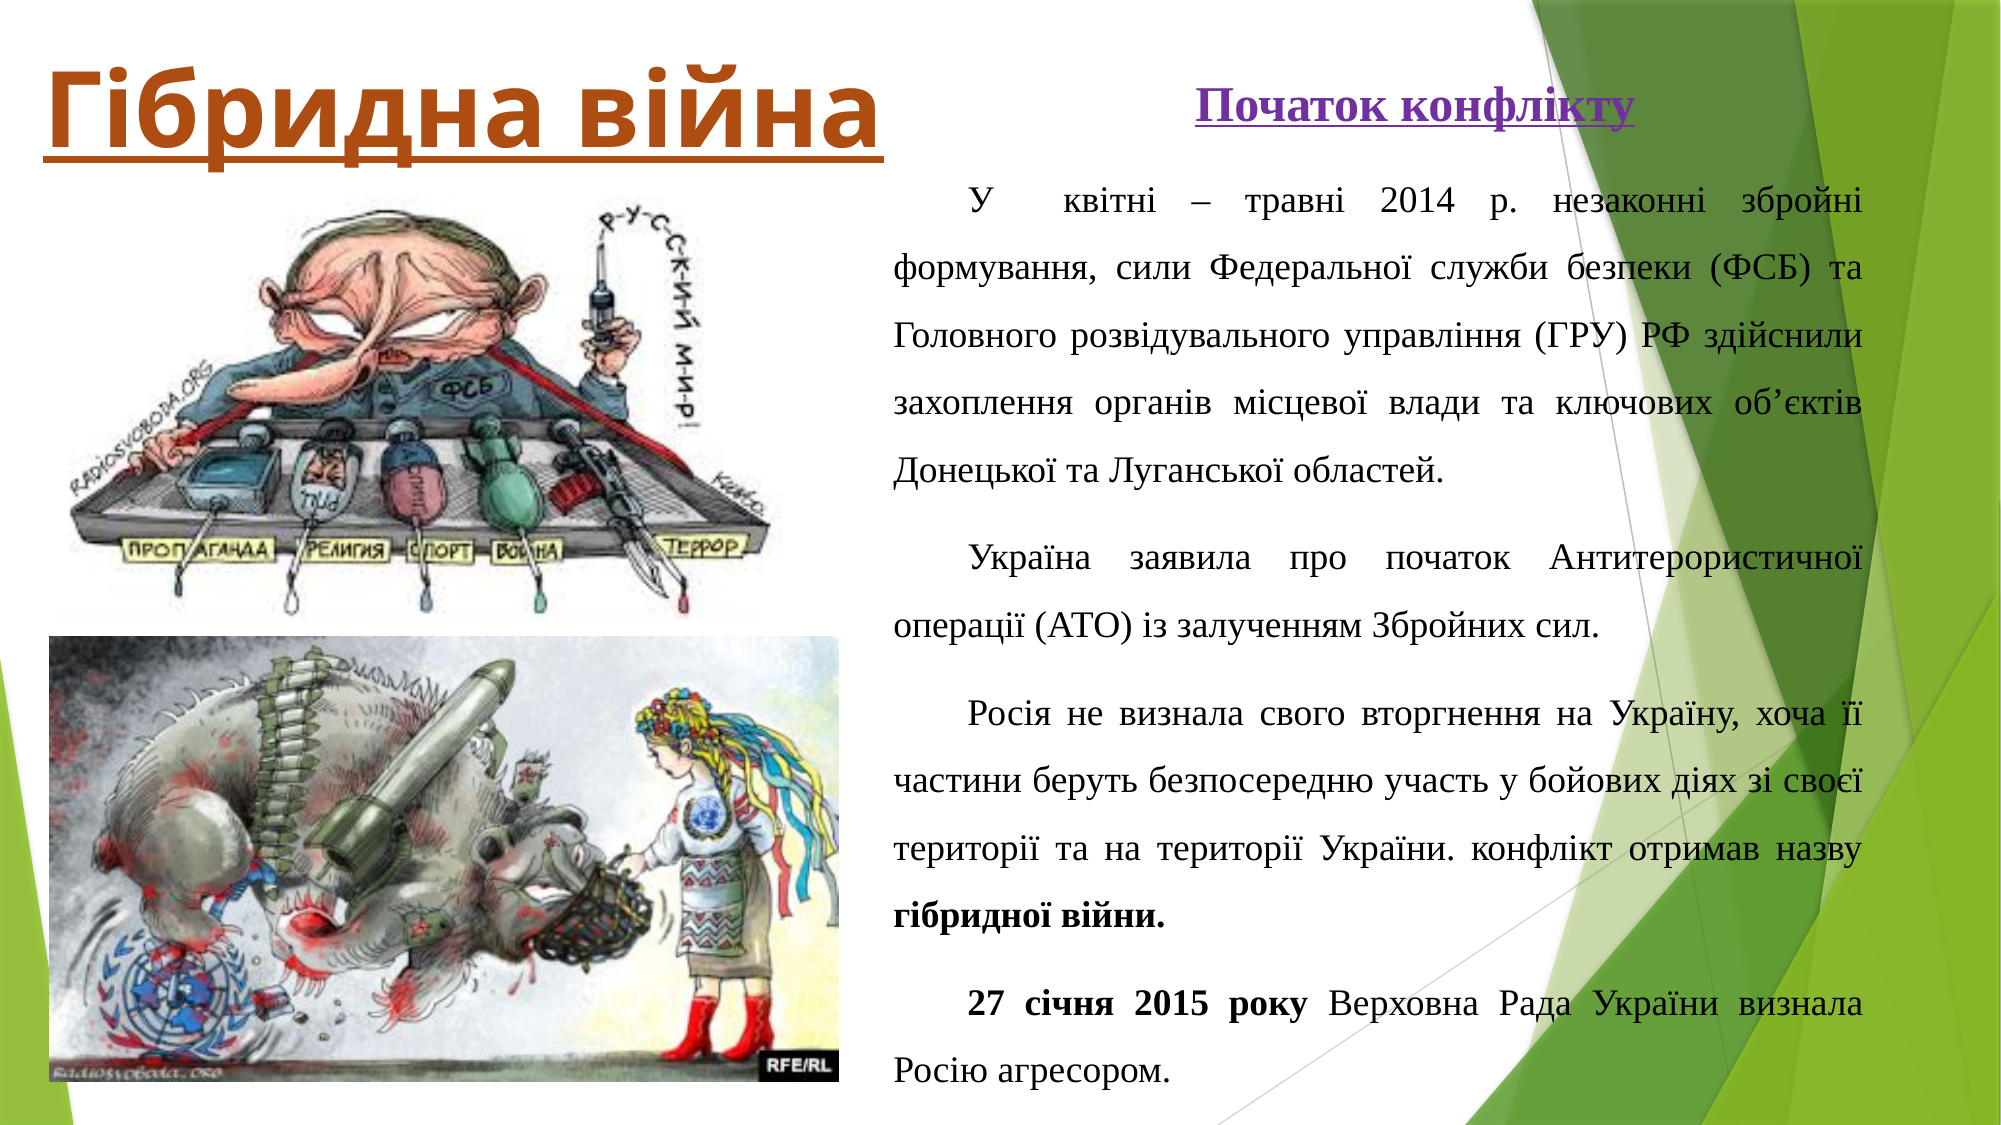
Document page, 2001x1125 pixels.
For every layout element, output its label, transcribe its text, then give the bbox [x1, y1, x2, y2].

picture [48, 636, 839, 1082]
title Гібридна війна [28, 34, 878, 179]
picture [48, 196, 787, 619]
text_box Початок конфлікту У квітні – травні 2014 р. незаконні збройні формування, сили Федеральної служби безпеки (ФСБ) та Головного розвідувального управління (ГРУ) РФ здійснили захоплення органів місцевої влади та ключових об’єктів Донецької та Луганської областей. Україна заявила про початок Антитерористичної операції (АТО) із залученням Збройних сил. Росія не визнала свого вторгнення на Україну, хоча її частини беруть безпосередню участь у бойових діях зі своєї території та на території України. конфлікт отримав назву гібридної війни. 27 січня 2015 року Верховна Рада України визнала Росію агресором. [878, 34, 1879, 1098]
